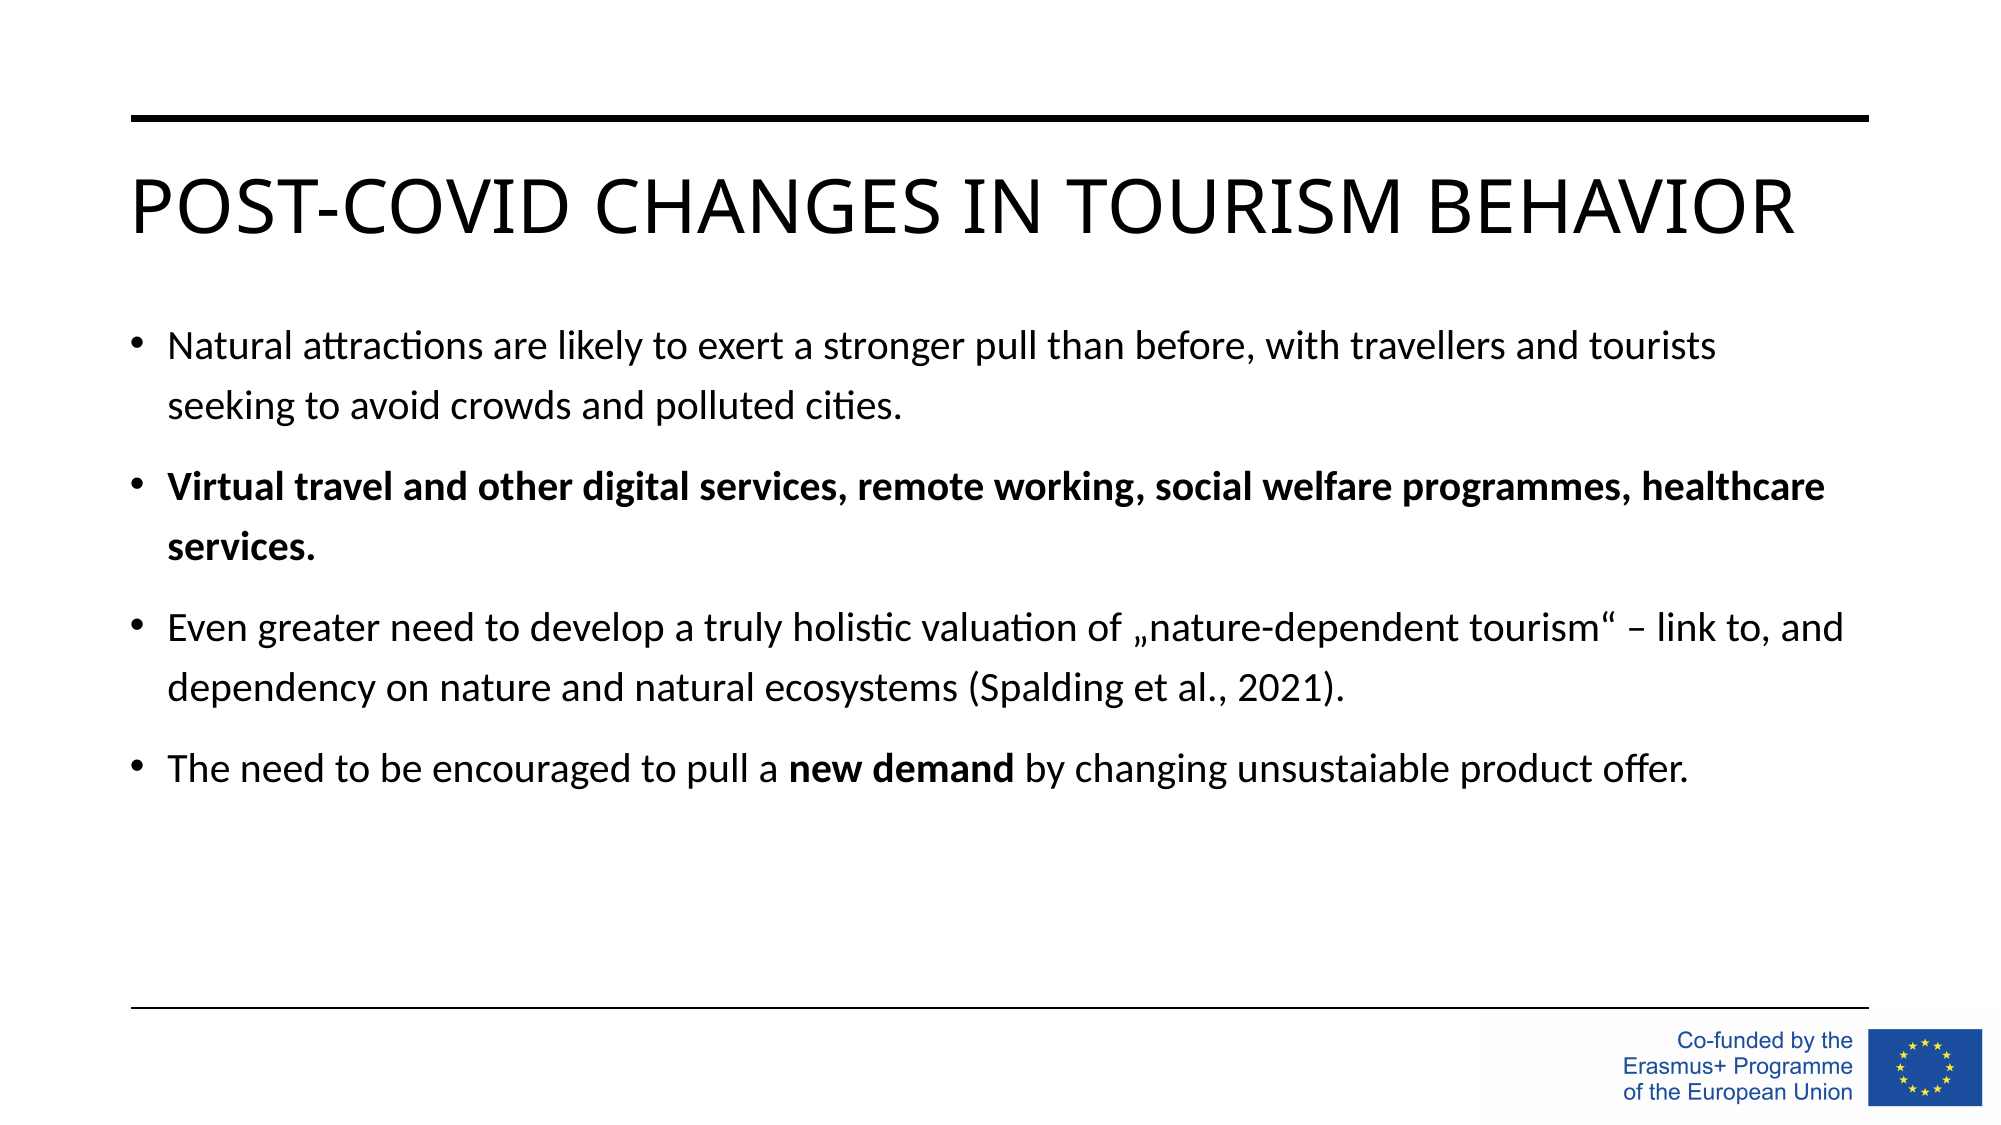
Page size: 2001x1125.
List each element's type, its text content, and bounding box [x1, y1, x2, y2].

title POST-covid changes in tourism behavior [114, 151, 1869, 299]
picture [1478, 1010, 2000, 1125]
list Natural attractions are likely to exert a stronger pull than before, with travellers and tourists seeking to avoid crowds and polluted cities. Virtual travel and other digital services, remote working, social welfare programmes, healthcare services. Even greater need to develop a truly holistic valuation of „nature-dependent tourism“ – link to, and dependency on nature and natural ecosystems (Spalding et al., 2021). The need to be encouraged to pull a new demand by changing unsustaiable product offer. [114, 299, 1869, 973]
